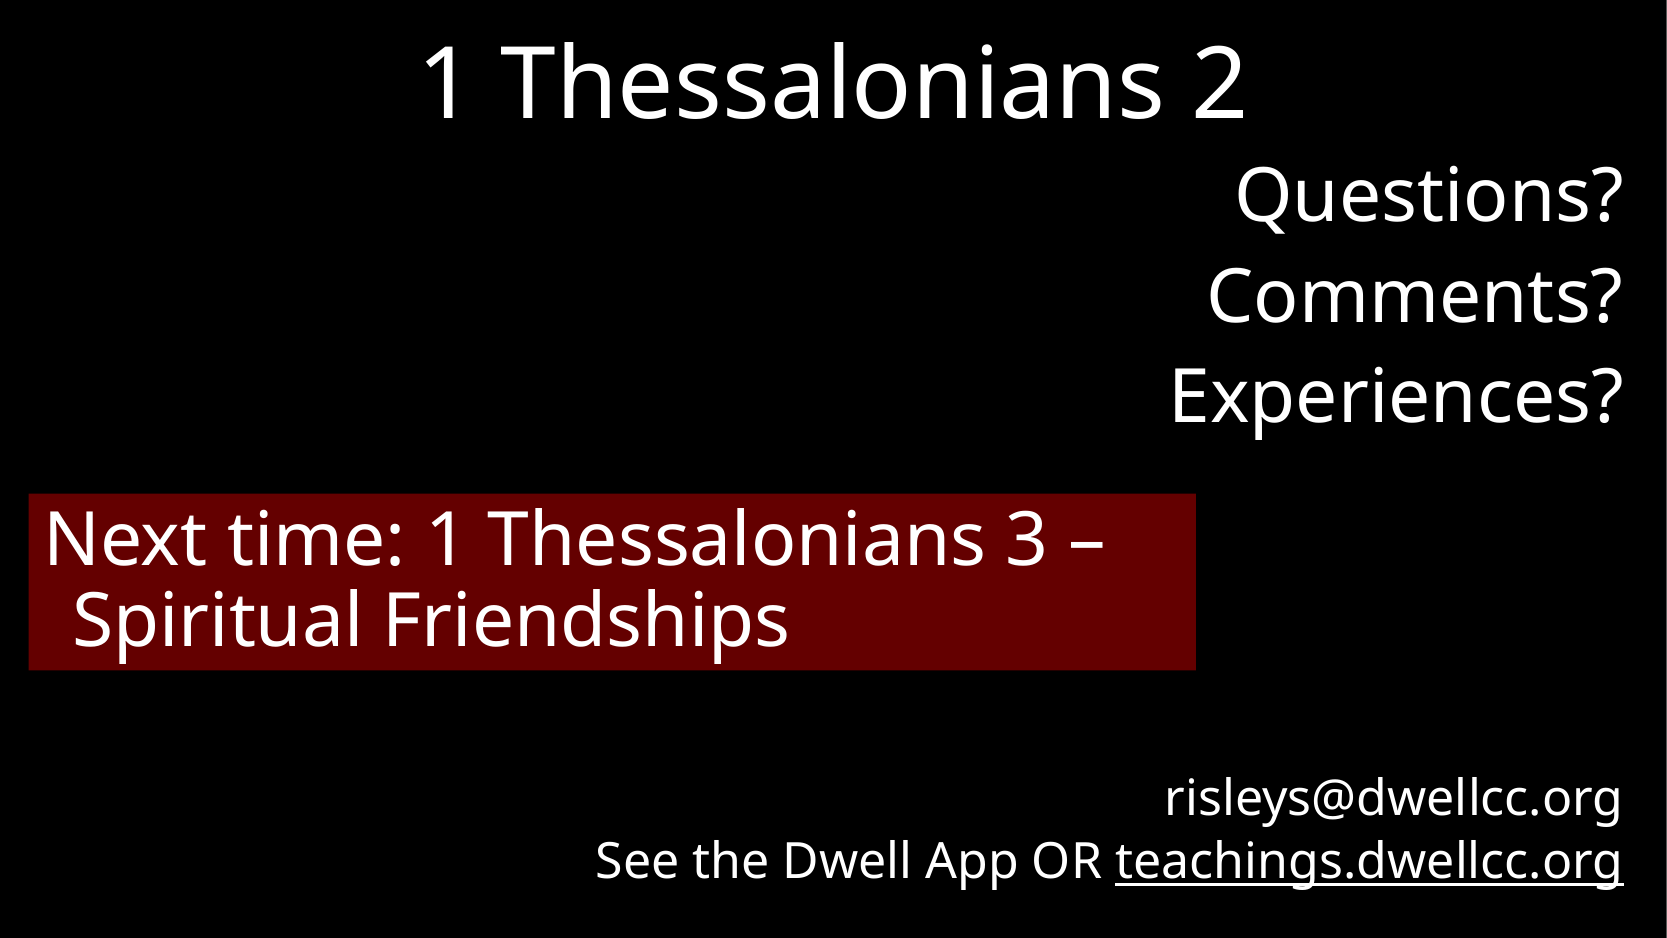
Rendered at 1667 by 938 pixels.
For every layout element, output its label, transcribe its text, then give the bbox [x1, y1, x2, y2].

list Questions? Comments? Experiences? risleys@dwellcc.org See the Dwell App OR teachings.dwellcc.org [27, 145, 1640, 907]
title 1 Thessalonians 2 [27, 20, 1640, 136]
text_box Next time: 1 Thessalonians 3 – Spiritual Friendships [28, 493, 1196, 671]
